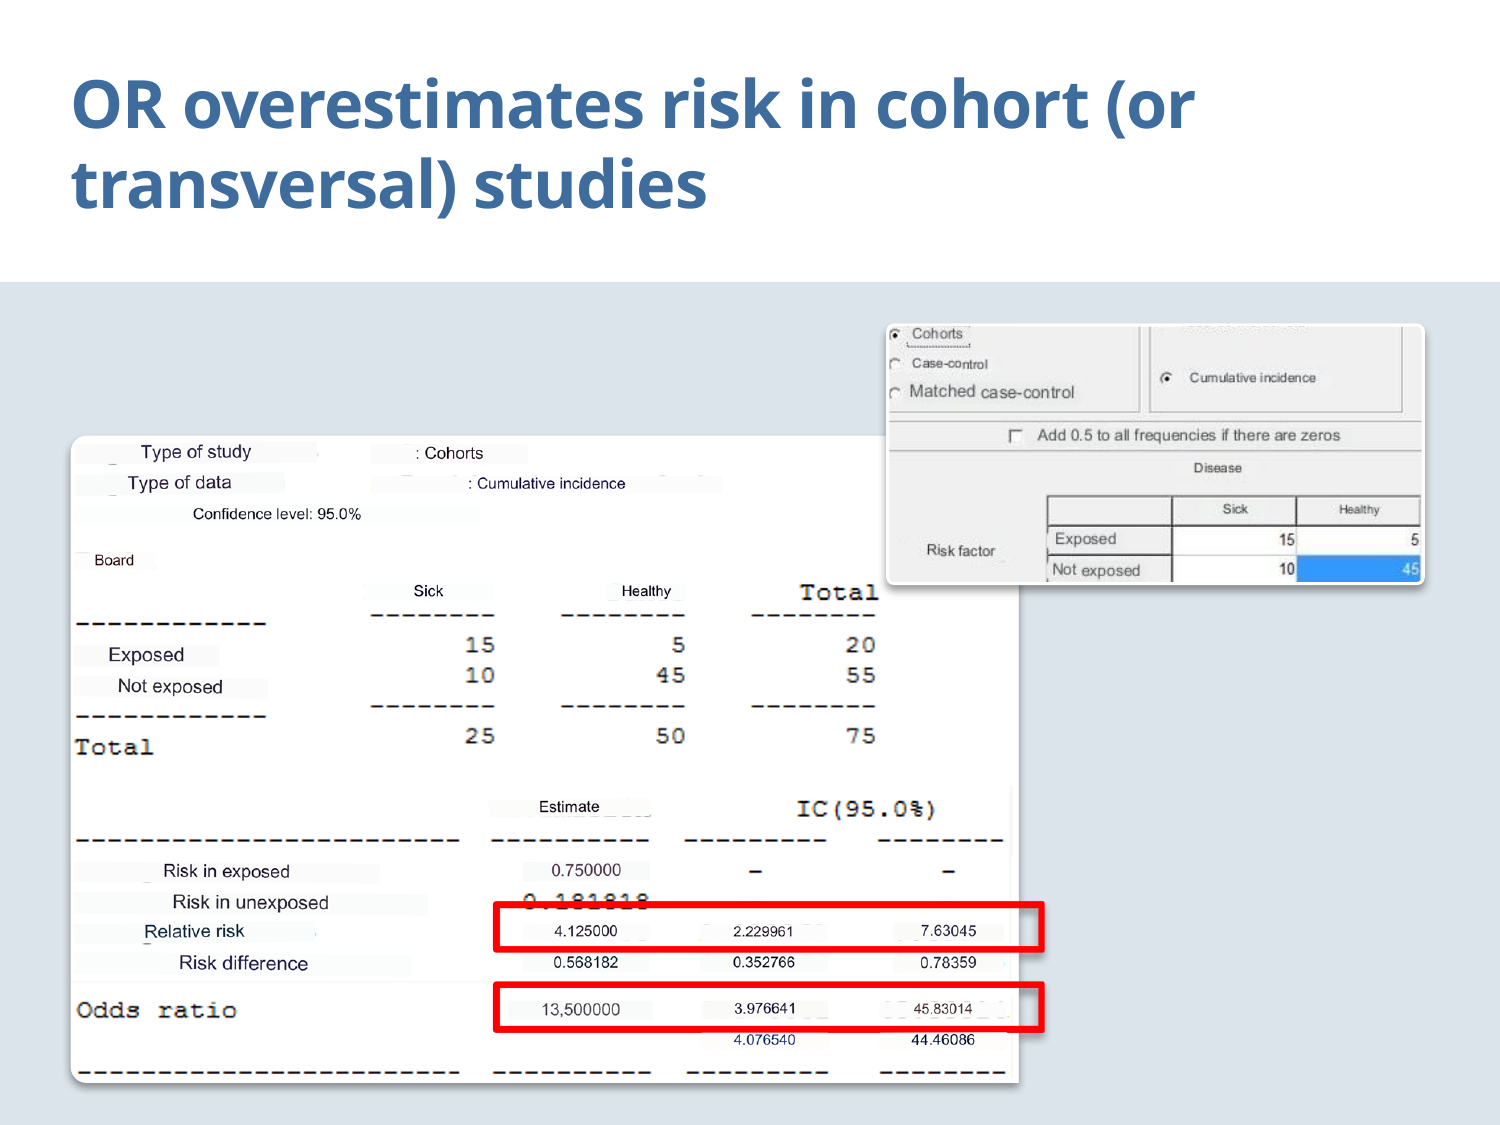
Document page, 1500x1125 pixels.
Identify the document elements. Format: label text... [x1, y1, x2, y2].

text_box [0, 280, 1500, 1125]
picture [887, 324, 1424, 584]
text_box OR overestimates risk in cohort (or transversal) studies [70, 62, 1424, 223]
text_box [70, 435, 1045, 1084]
